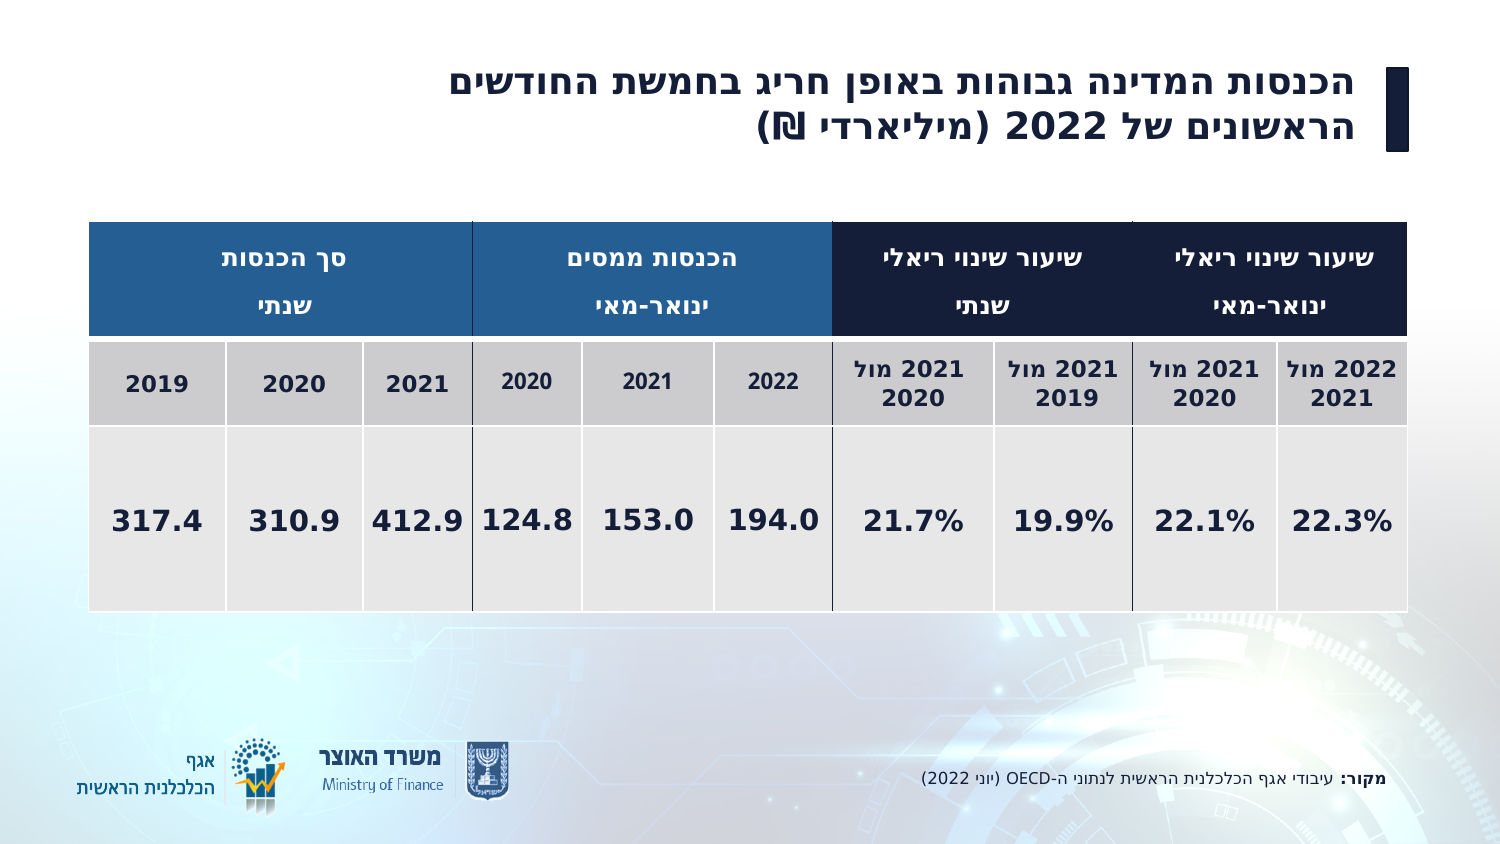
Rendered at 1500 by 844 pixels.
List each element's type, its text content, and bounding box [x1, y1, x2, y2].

table_cell 2020 [227, 342, 362, 425]
table_cell 2021 מול 2019 [995, 342, 1132, 425]
table_cell 22.3% [1278, 427, 1407, 611]
table_cell 22.1% [1133, 427, 1276, 611]
table_header הכנסות ממסים ינואר-מאי [473, 222, 832, 336]
table_cell 2022 מול 2021 [1278, 342, 1407, 425]
table_cell 194.0 [715, 427, 832, 611]
table_cell 2019 [89, 342, 225, 425]
table_header שיעור שינוי ריאלי שנתי [833, 222, 1132, 336]
text_box [1386, 67, 1409, 152]
table_header שיעור שינוי ריאלי ינואר-מאי [1133, 222, 1407, 336]
table_cell 153.0 [583, 427, 713, 611]
picture [0, 0, 1500, 844]
table_cell 2021 מול 2020 [833, 342, 993, 425]
table_cell 412.9 [364, 427, 472, 611]
table_cell 2022 [715, 342, 832, 425]
table_cell 2021 [364, 342, 472, 425]
table_cell 19.9% [995, 427, 1132, 611]
table_cell 310.9 [227, 427, 362, 611]
table_cell 2021 מול 2020 [1133, 342, 1276, 425]
table_cell 21.7% [833, 427, 993, 611]
table_cell 317.4 [89, 427, 225, 611]
table_cell 2021 [583, 342, 713, 425]
table_header סך הכנסות שנתי [89, 222, 472, 336]
text_box מקור: עיבודי אגף הכלכלנית הראשית לנתוני ה-OECD (יוני 2022) [905, 760, 1402, 796]
table_cell 124.8 [473, 427, 581, 611]
text_box הכנסות המדינה גבוהות באופן חריג בחמשת החודשים הראשונים של 2022 (מיליארדי ₪) [385, 49, 1371, 155]
table_cell 2020 [473, 342, 581, 425]
